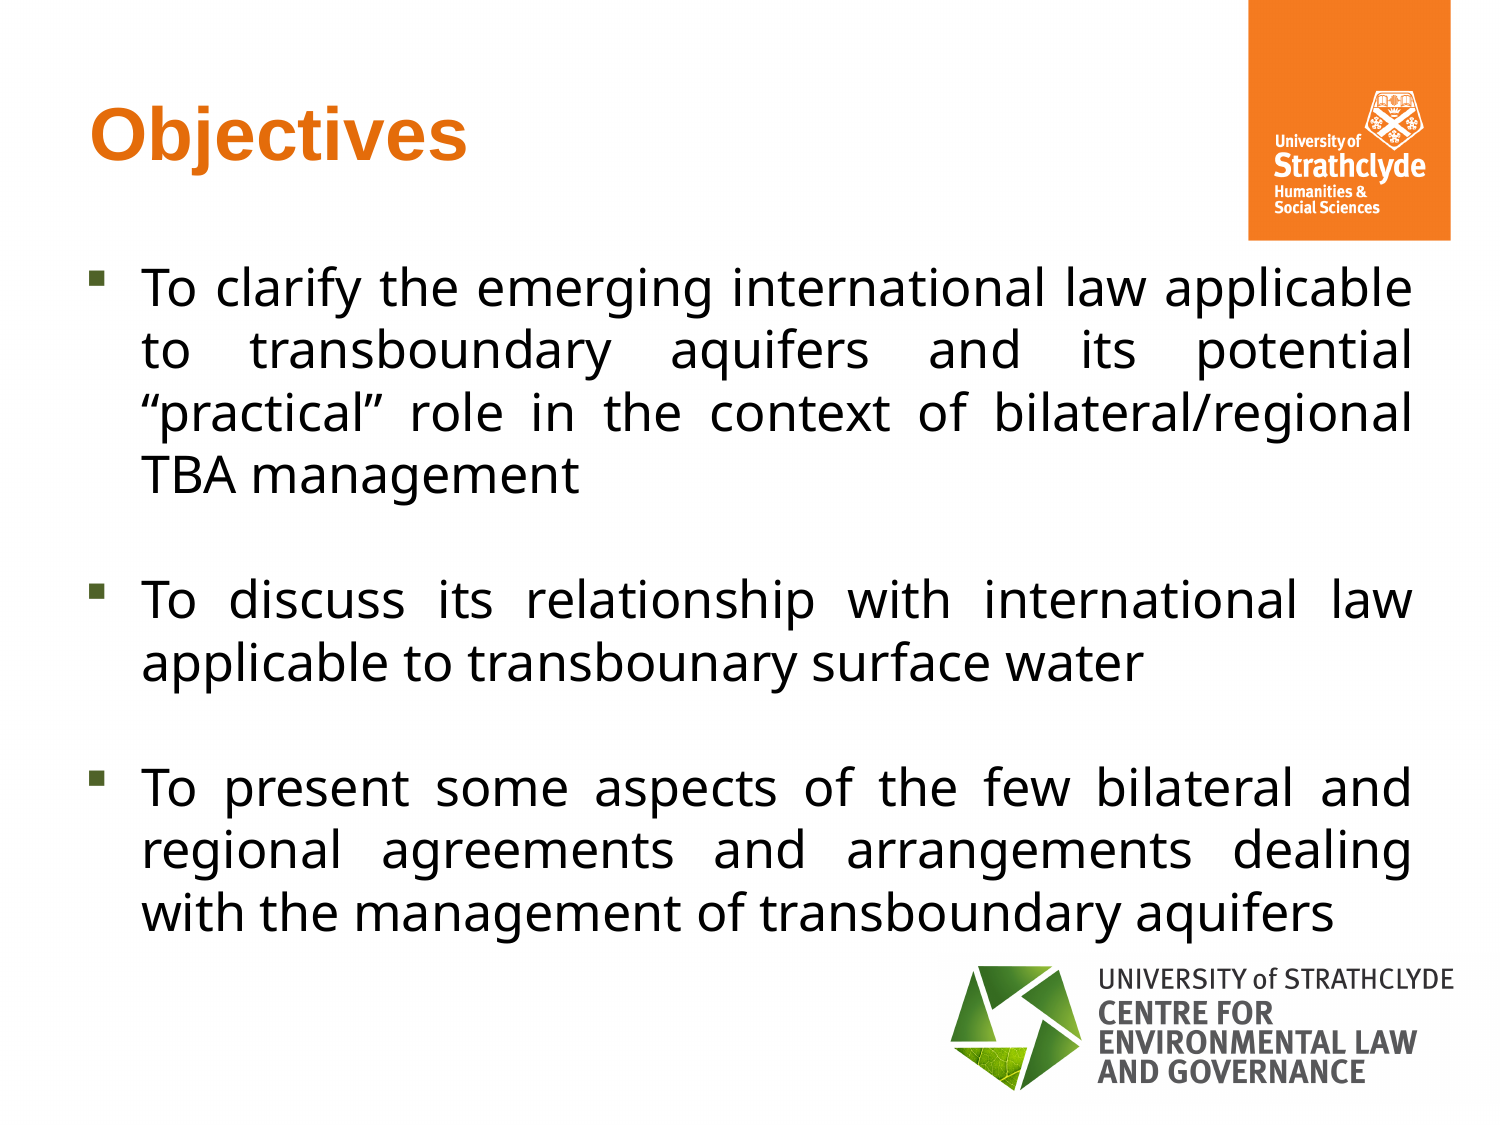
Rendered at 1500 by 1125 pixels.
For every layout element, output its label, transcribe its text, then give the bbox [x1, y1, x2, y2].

title To clarify the emerging international law applicable to transboundary aquifers and its potential “practical” role in the context of bilateral/regional TBA management To discuss its relationship with international law applicable to transbounary surface water To present some aspects of the few bilateral and regional agreements and arrangements dealing with the management of transboundary aquifers [76, 538, 1424, 657]
text_box Objectives [74, 78, 880, 197]
picture [0, 0, 1500, 1125]
